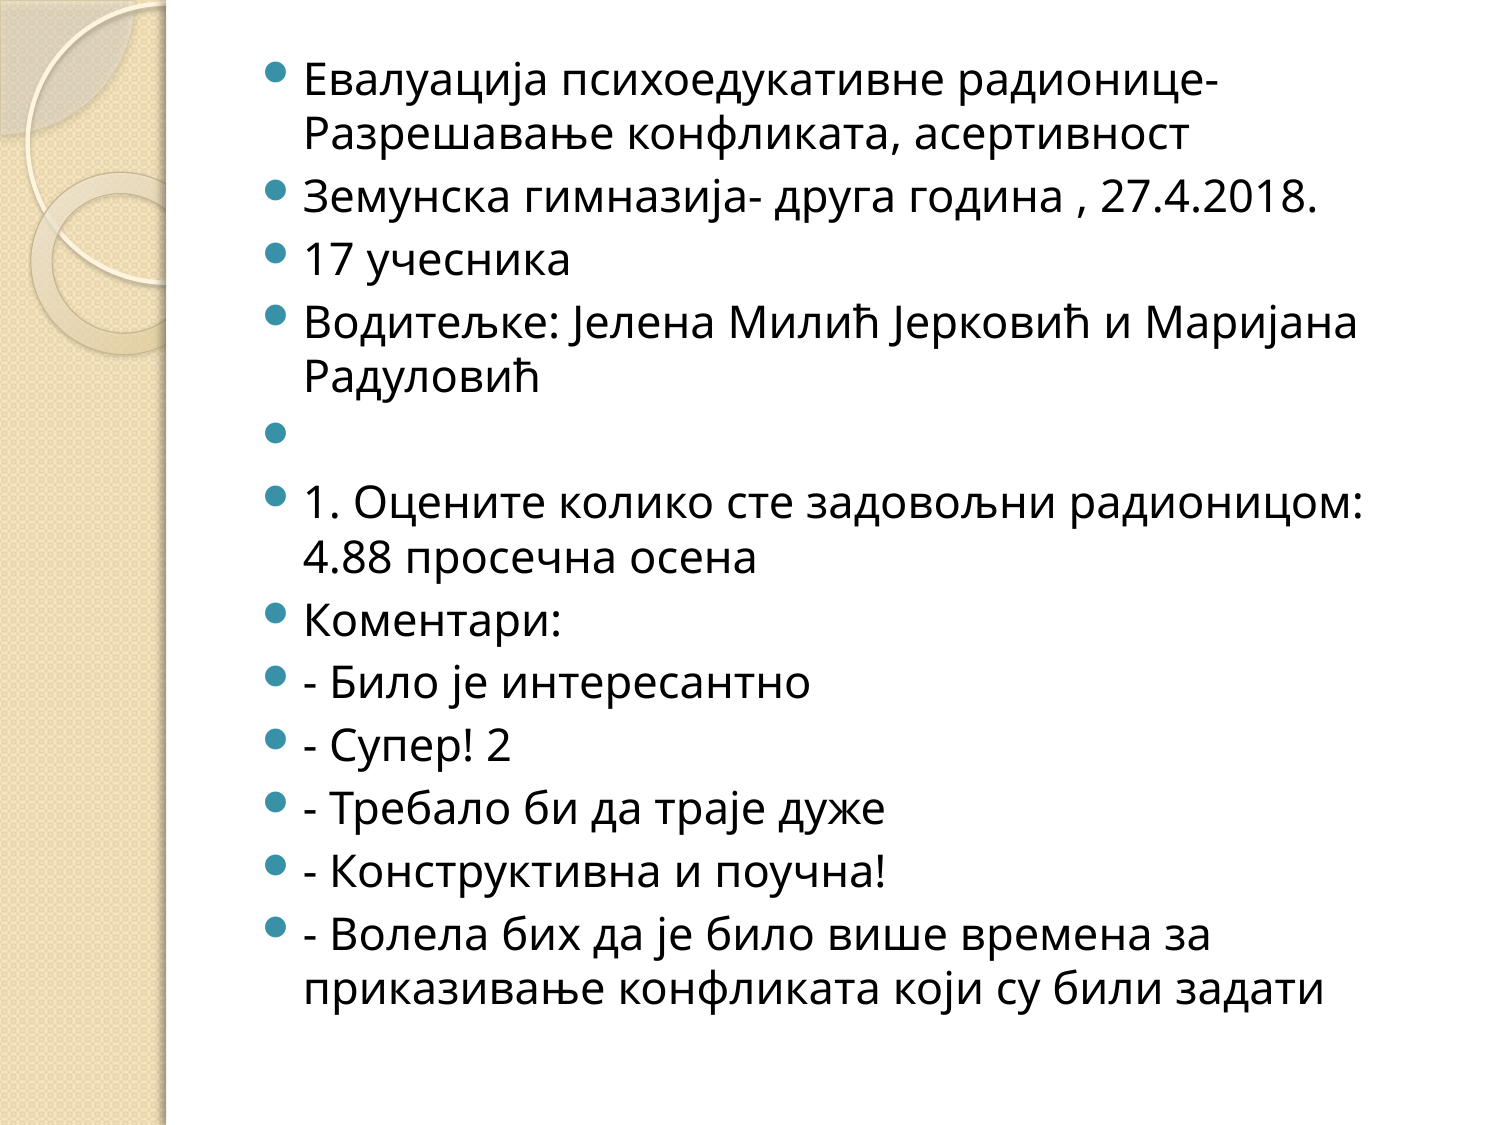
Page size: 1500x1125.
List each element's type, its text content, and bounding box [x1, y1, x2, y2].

list Евалуација психоедукативне радионице- Разрешавање конфликата, асертивност Земунска гимназија- друга година , 27.4.2018. 17 учесника Водитељке: Јелена Милић Јерковић и Маријана Радуловић 1. Оцените колико сте задовољни радионицом: 4.88 просечна осена Коментари: - Било је интересантно - Супер! 2 - Требало би да траје дуже - Конструктивна и поучна! - Волела бих да је било више времена за приказивање конфликата који су били задати [235, 42, 1466, 1025]
